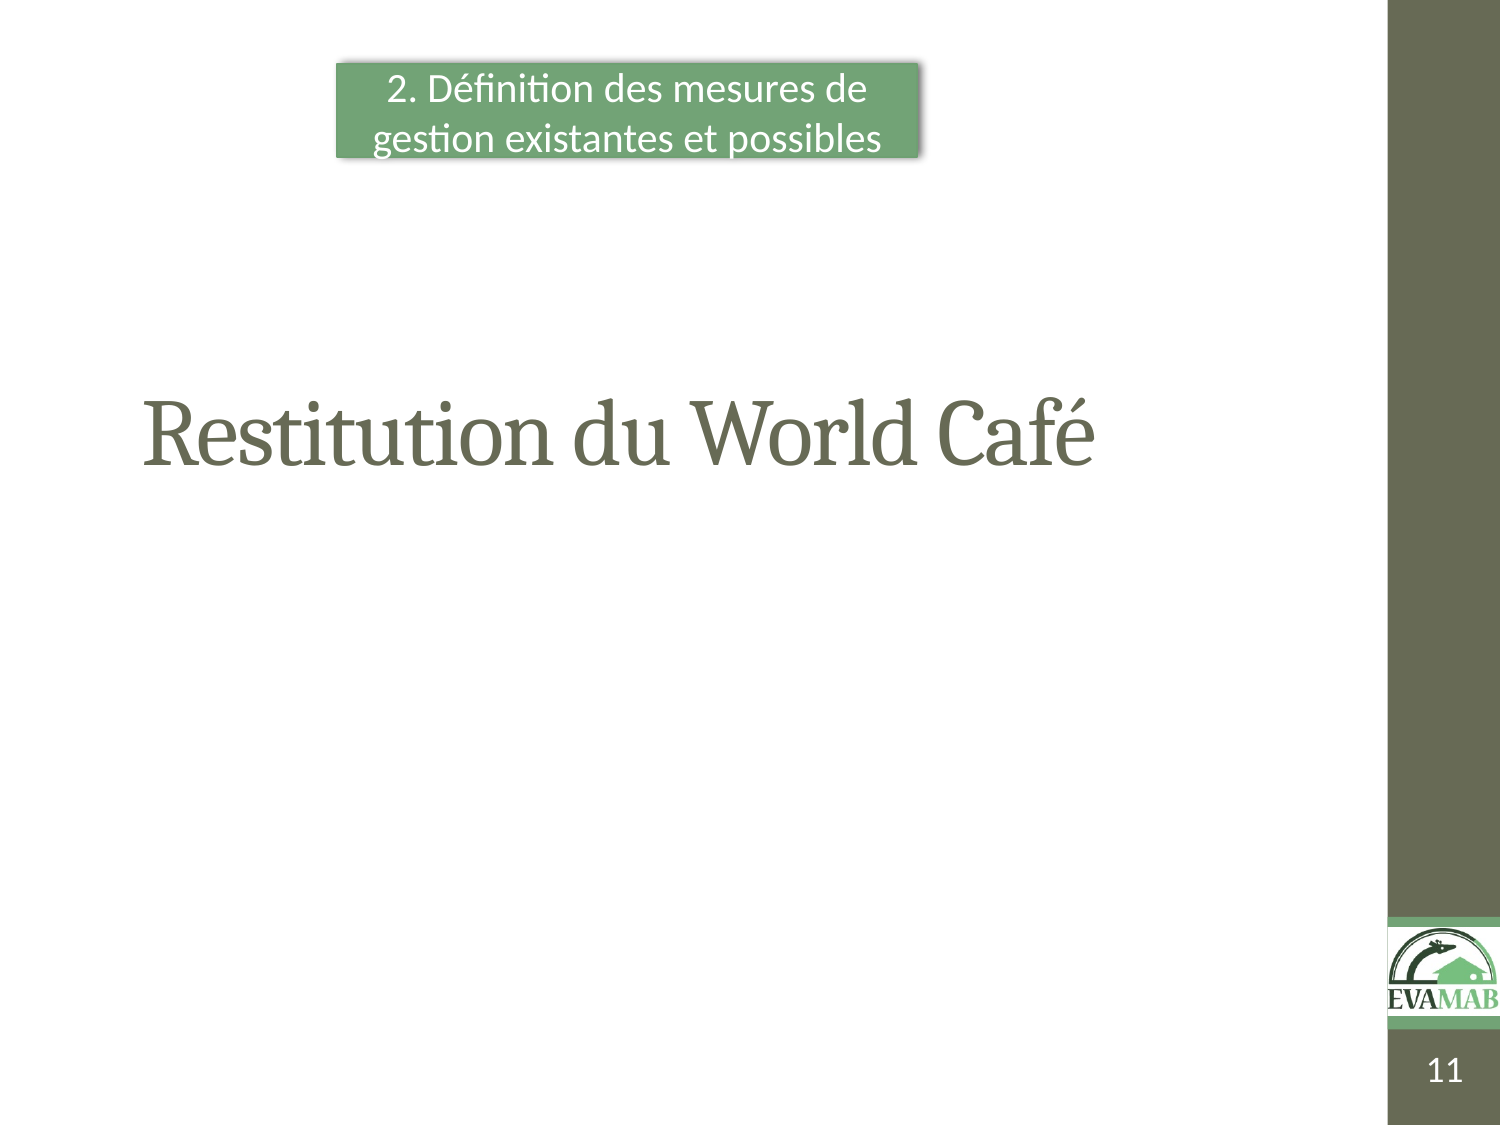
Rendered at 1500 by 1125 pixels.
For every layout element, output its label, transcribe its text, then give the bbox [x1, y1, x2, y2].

picture [1387, 927, 1500, 1016]
slide_number 11 [1397, 1033, 1492, 1102]
title Restitution du World Café [126, 333, 1289, 522]
text_box 2. Définition des mesures de gestion existantes et possibles [336, 63, 918, 158]
